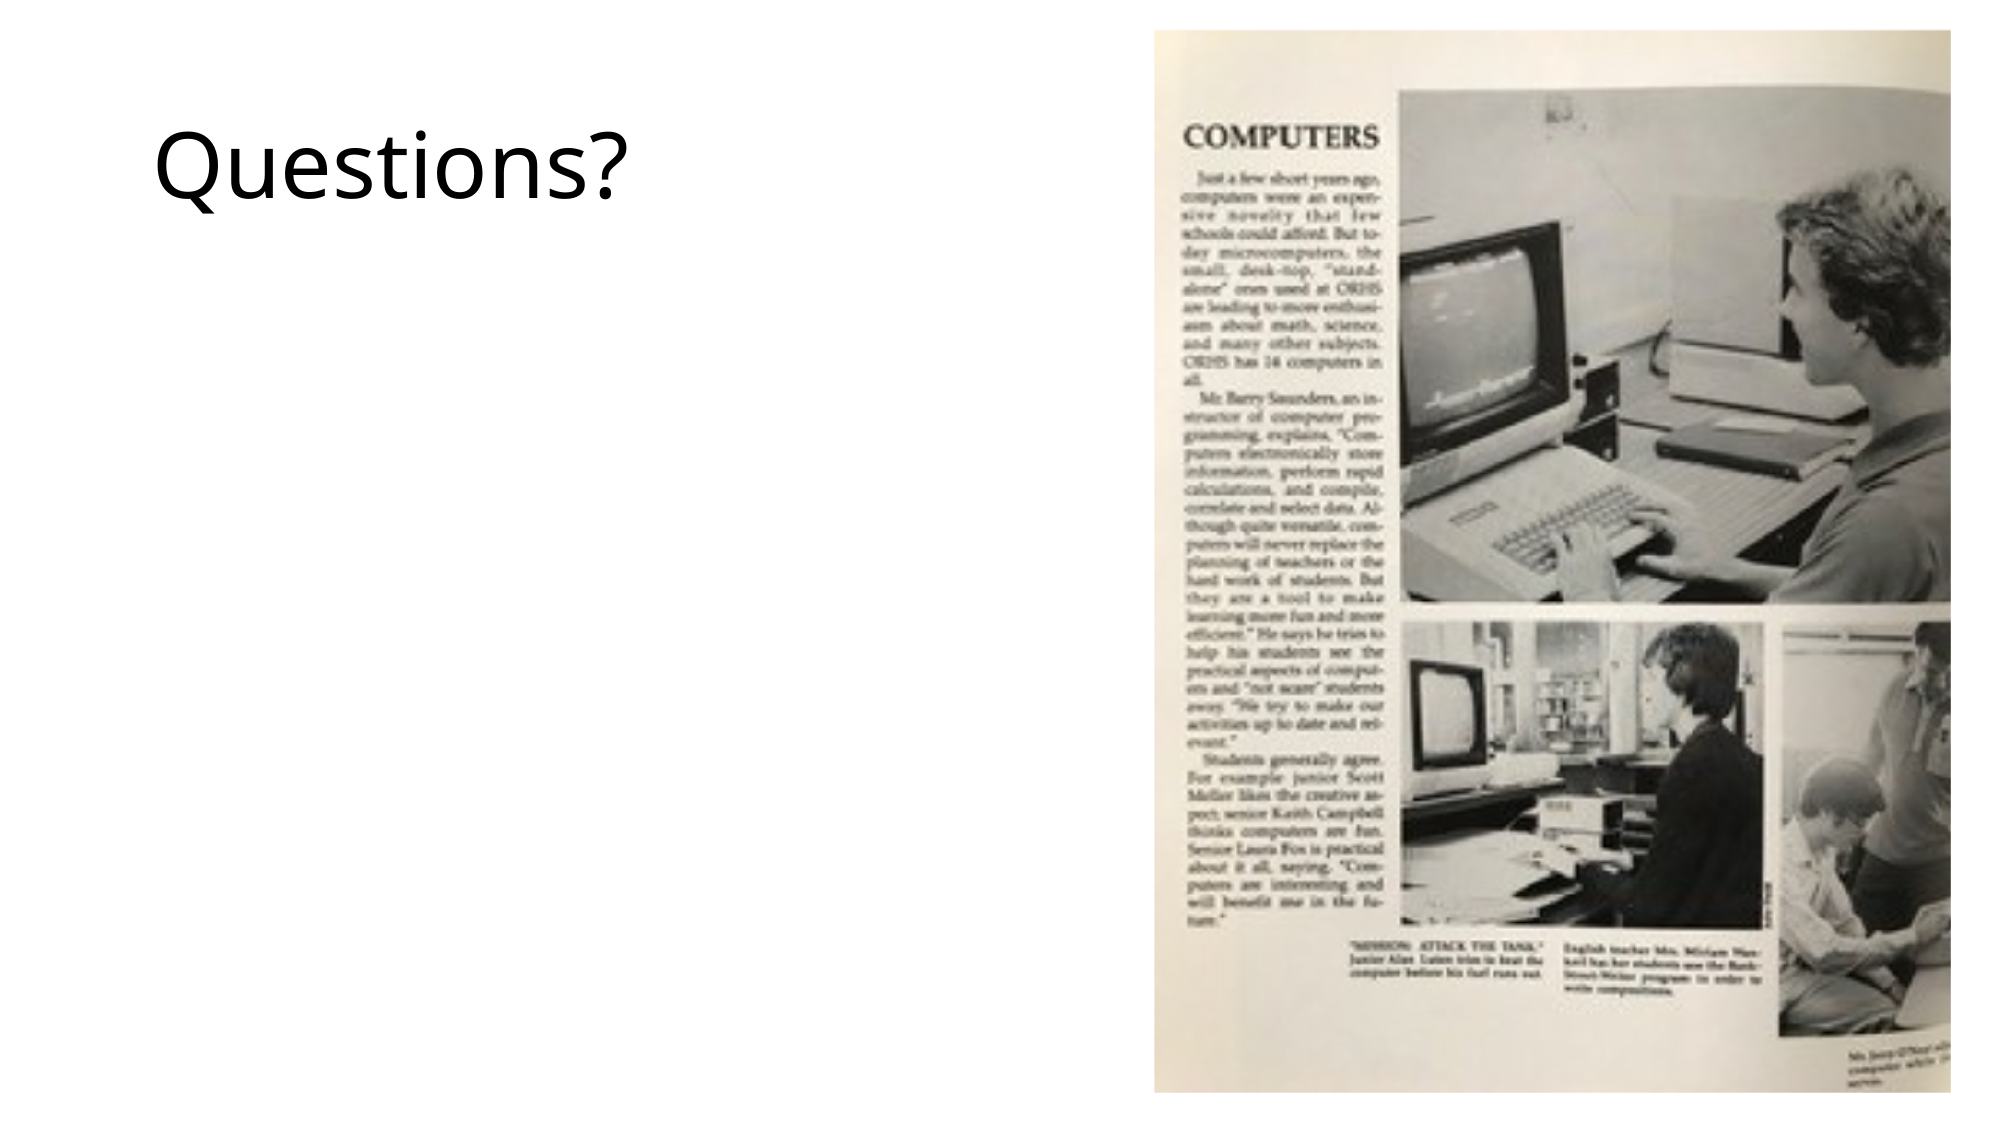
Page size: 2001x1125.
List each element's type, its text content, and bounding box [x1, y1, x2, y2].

title Questions? [137, 59, 1154, 278]
picture [1020, 31, 2000, 1092]
